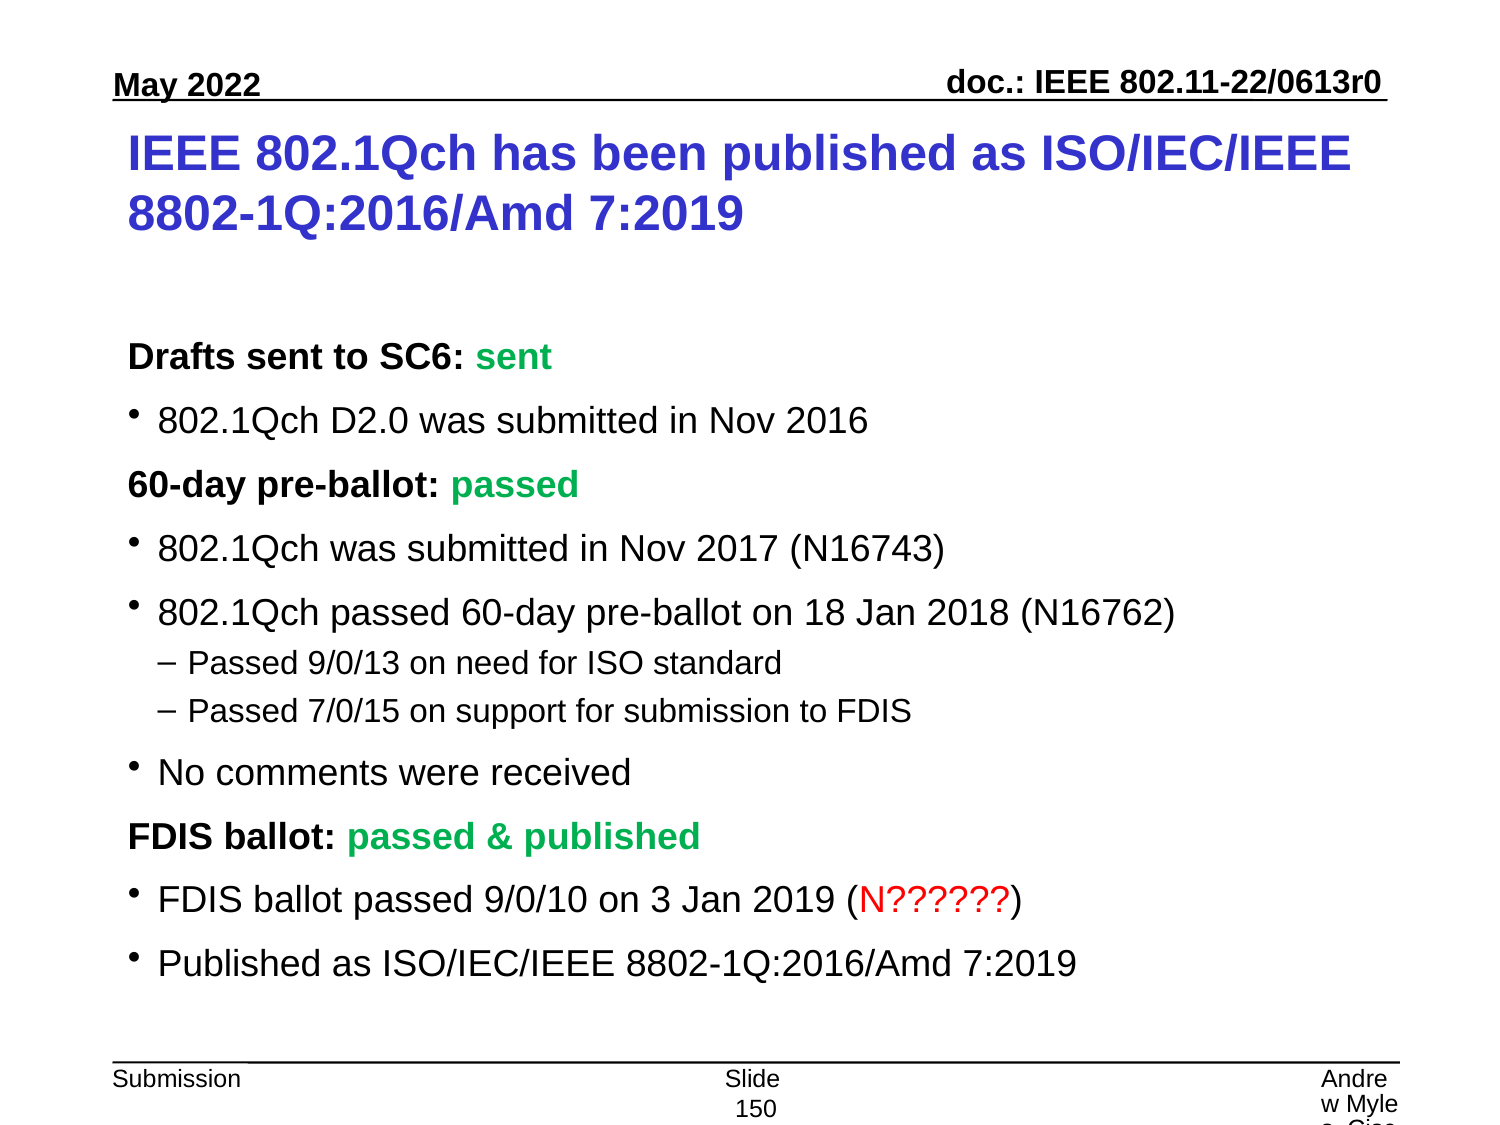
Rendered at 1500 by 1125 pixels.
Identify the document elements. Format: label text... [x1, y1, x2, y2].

list Drafts sent to SC6: sent 802.1Qch D2.0 was submitted in Nov 2016 60-day pre-ballot: passed 802.1Qch was submitted in Nov 2017 (N16743) 802.1Qch passed 60-day pre-ballot on 18 Jan 2018 (N16762) Passed 9/0/13 on need for ISO standard Passed 7/0/15 on support for submission to FDIS No comments were received FDIS ballot: passed & published FDIS ballot passed 9/0/10 on 3 Jan 2019 (N??????) Published as ISO/IEC/IEEE 8802-1Q:2016/Amd 7:2019 [112, 324, 1388, 1000]
footer Andrew Myles, Cisco [1320, 1061, 1402, 1093]
slide_number Slide 150 [709, 1061, 803, 1093]
title IEEE 802.1Qch has been published as ISO/IEC/IEEE 8802-1Q:2016/Amd 7:2019 [112, 112, 1388, 288]
